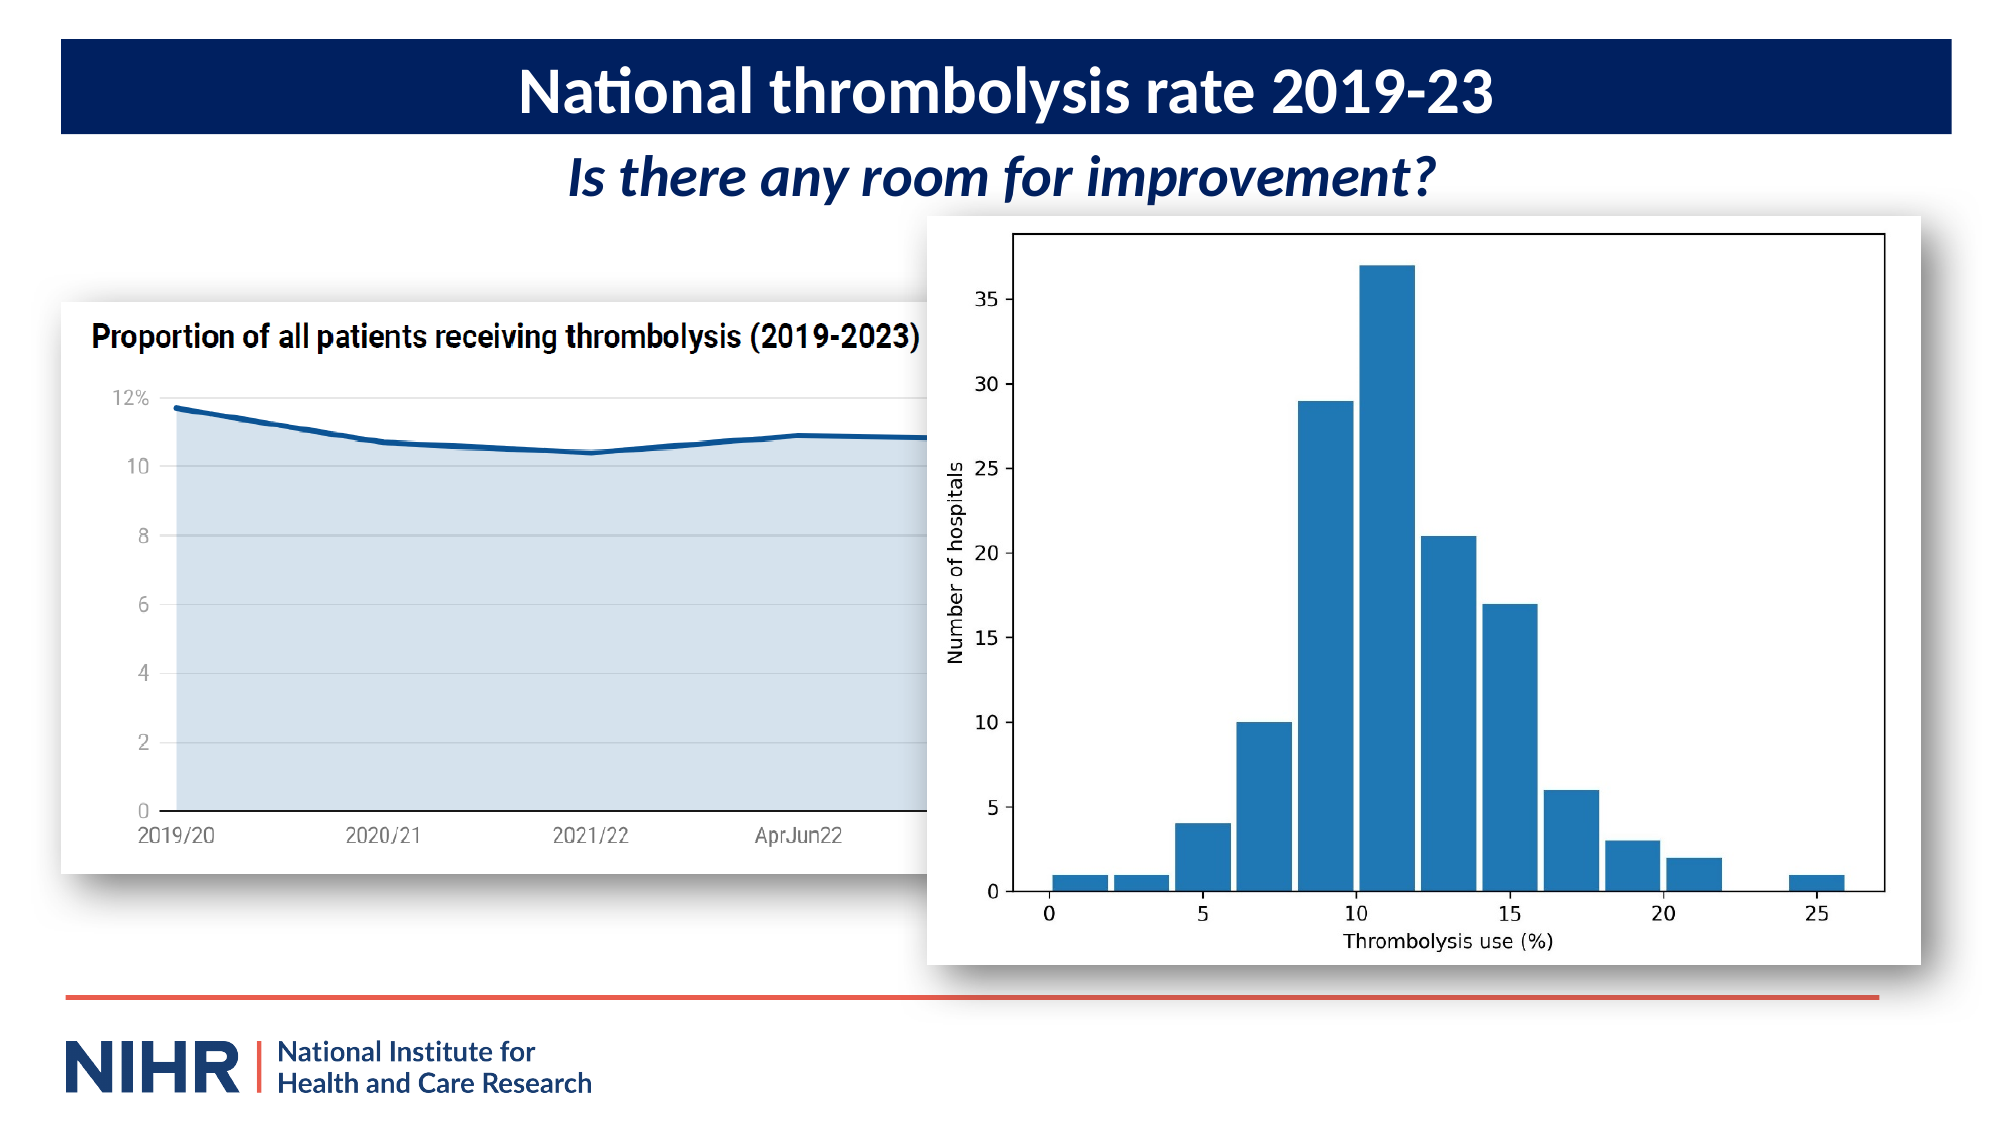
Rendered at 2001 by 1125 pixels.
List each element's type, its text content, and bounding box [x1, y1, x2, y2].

text_box National thrombolysis rate 2019-23 [61, 39, 1952, 135]
picture [65, 995, 1880, 1000]
picture [66, 1040, 591, 1093]
picture [61, 216, 1921, 965]
text_box Is there any room for improvement? [317, 135, 1688, 216]
